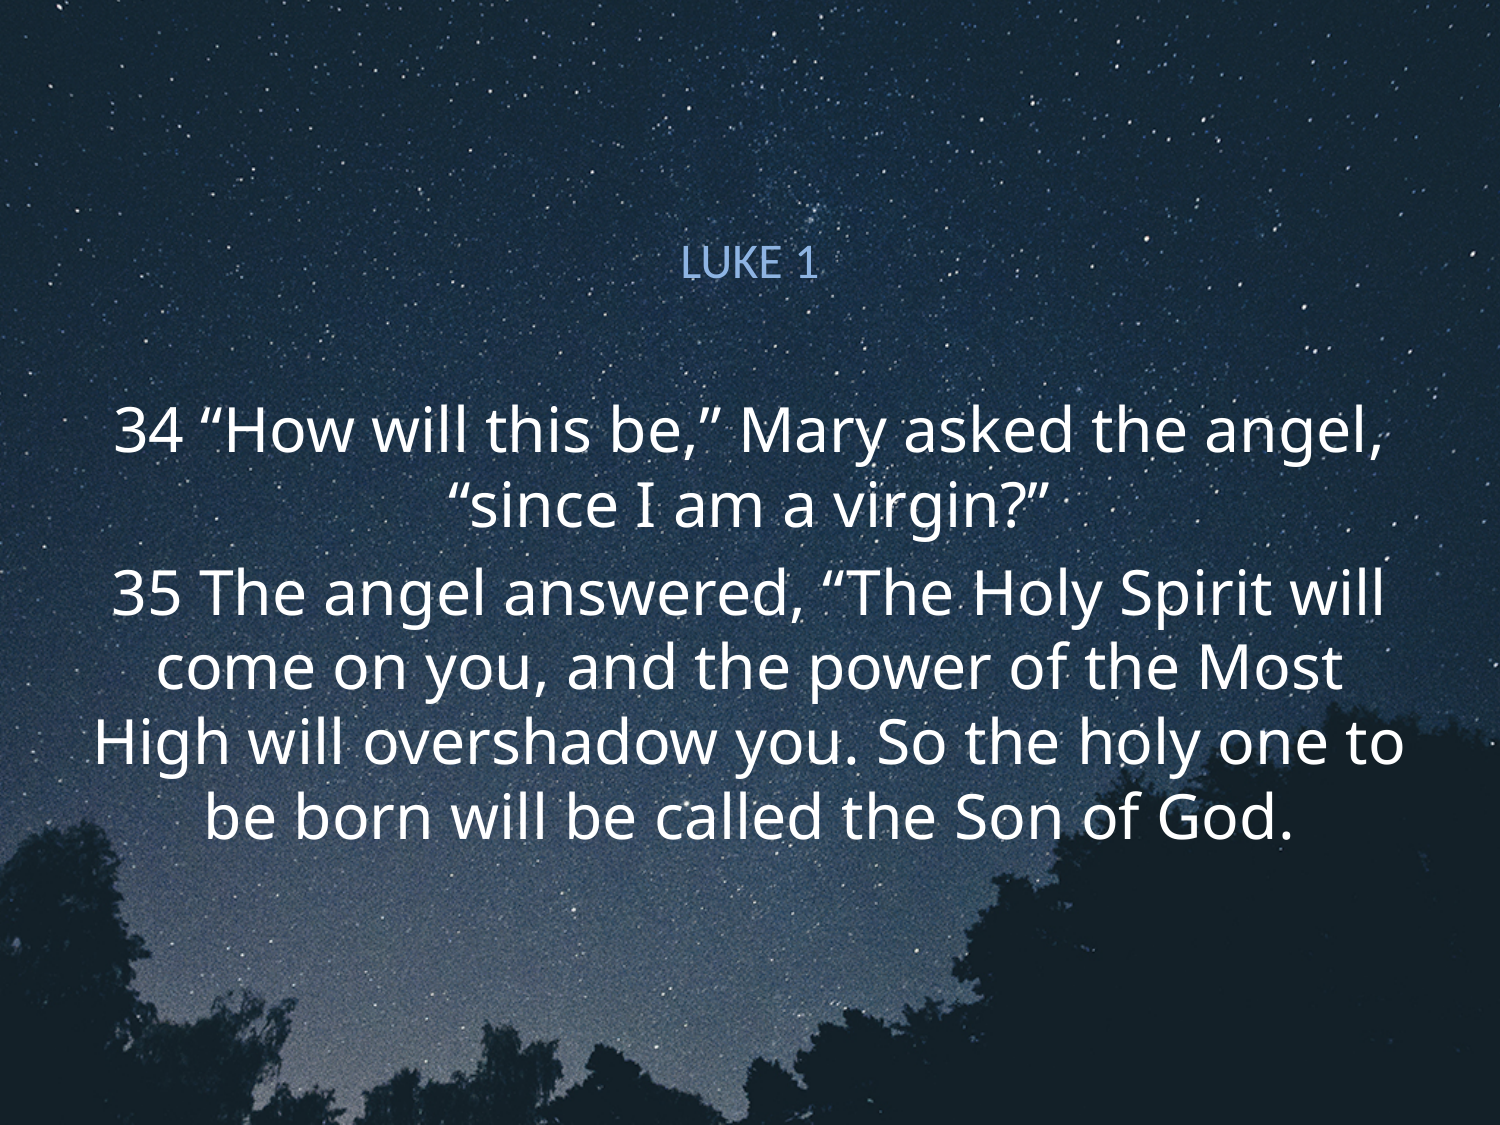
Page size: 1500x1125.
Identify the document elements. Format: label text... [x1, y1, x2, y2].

title LUKE 1 [75, 165, 1425, 353]
list 34 “How will this be,” Mary asked the angel, “since I am a virgin?” 35 The angel answered, “The Holy Spirit will come on you, and the power of the Most High will overshadow you. So the holy one to be born will be called the Son of God. [75, 382, 1425, 1125]
picture [0, 0, 1500, 1125]
